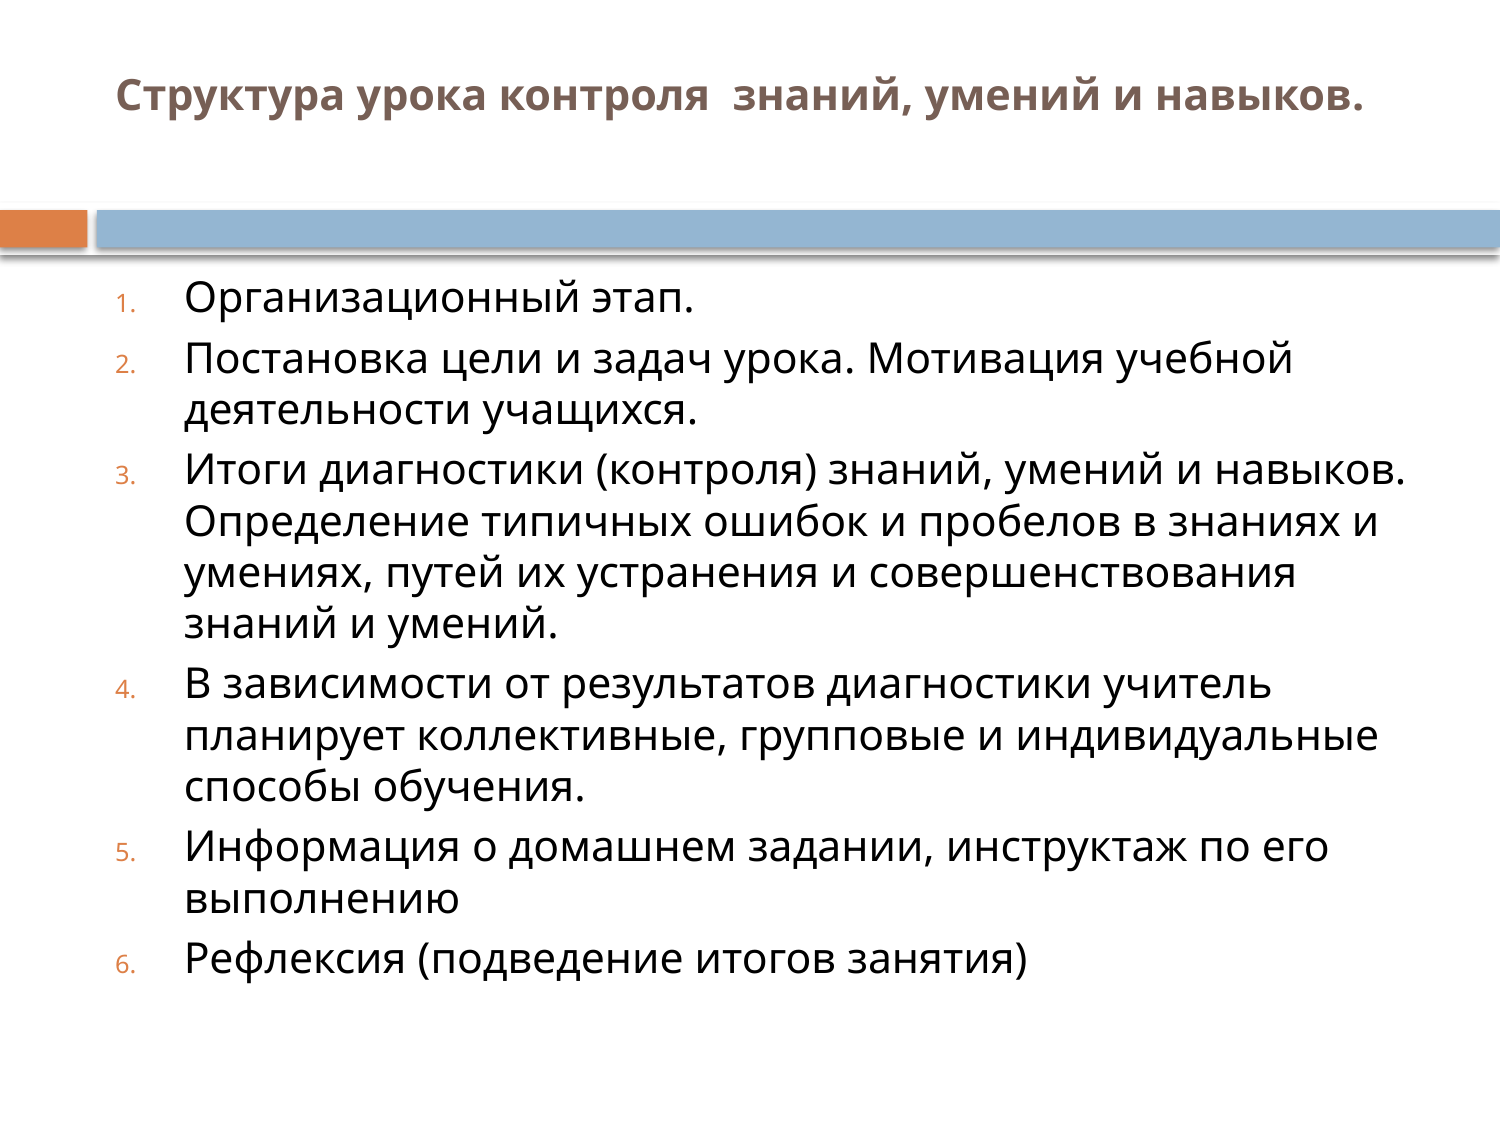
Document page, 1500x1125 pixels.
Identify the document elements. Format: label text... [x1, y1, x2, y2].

title Структура урока контроля знаний, умений и навыков. [100, 37, 1438, 200]
list Организационный этап. Постановка цели и задач урока. Мотивация учебной деятельности учащихся. Итоги диагностики (контроля) знаний, умений и навыков. Определение типичных ошибок и пробелов в знаниях и умениях, путей их устранения и совершенствования знаний и умений. В зависимости от результатов диагностики учитель планирует коллективные, групповые и индивидуальные способы обучения. Информация о домашнем задании, инструктаж по его выполнению Рефлексия (подведение итогов занятия) [100, 262, 1438, 1000]
